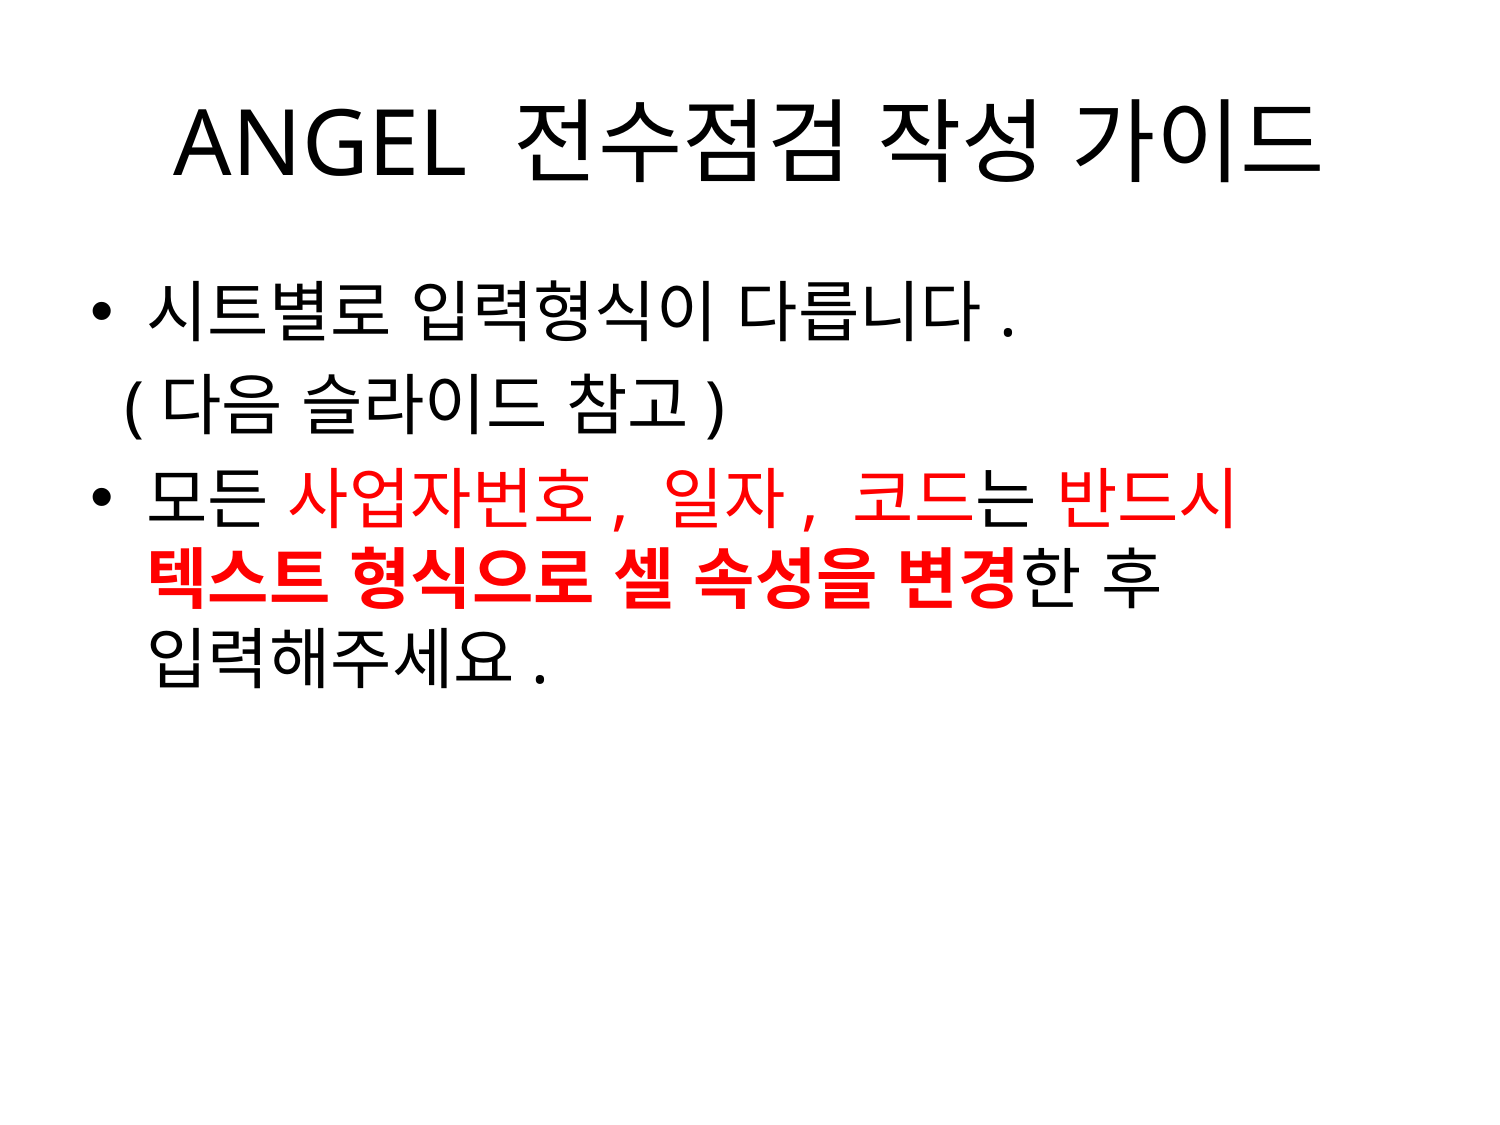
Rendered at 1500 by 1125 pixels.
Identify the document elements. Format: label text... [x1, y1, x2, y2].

title ANGEL 전수점검 작성 가이드 [75, 45, 1425, 233]
list 시트별로 입력형식이 다릅니다. (다음 슬라이드 참고) 모든 사업자번호, 일자, 코드는 반드시 텍스트 형식으로 셀 속성을 변경한 후 입력해주세요. [75, 262, 1425, 1005]
